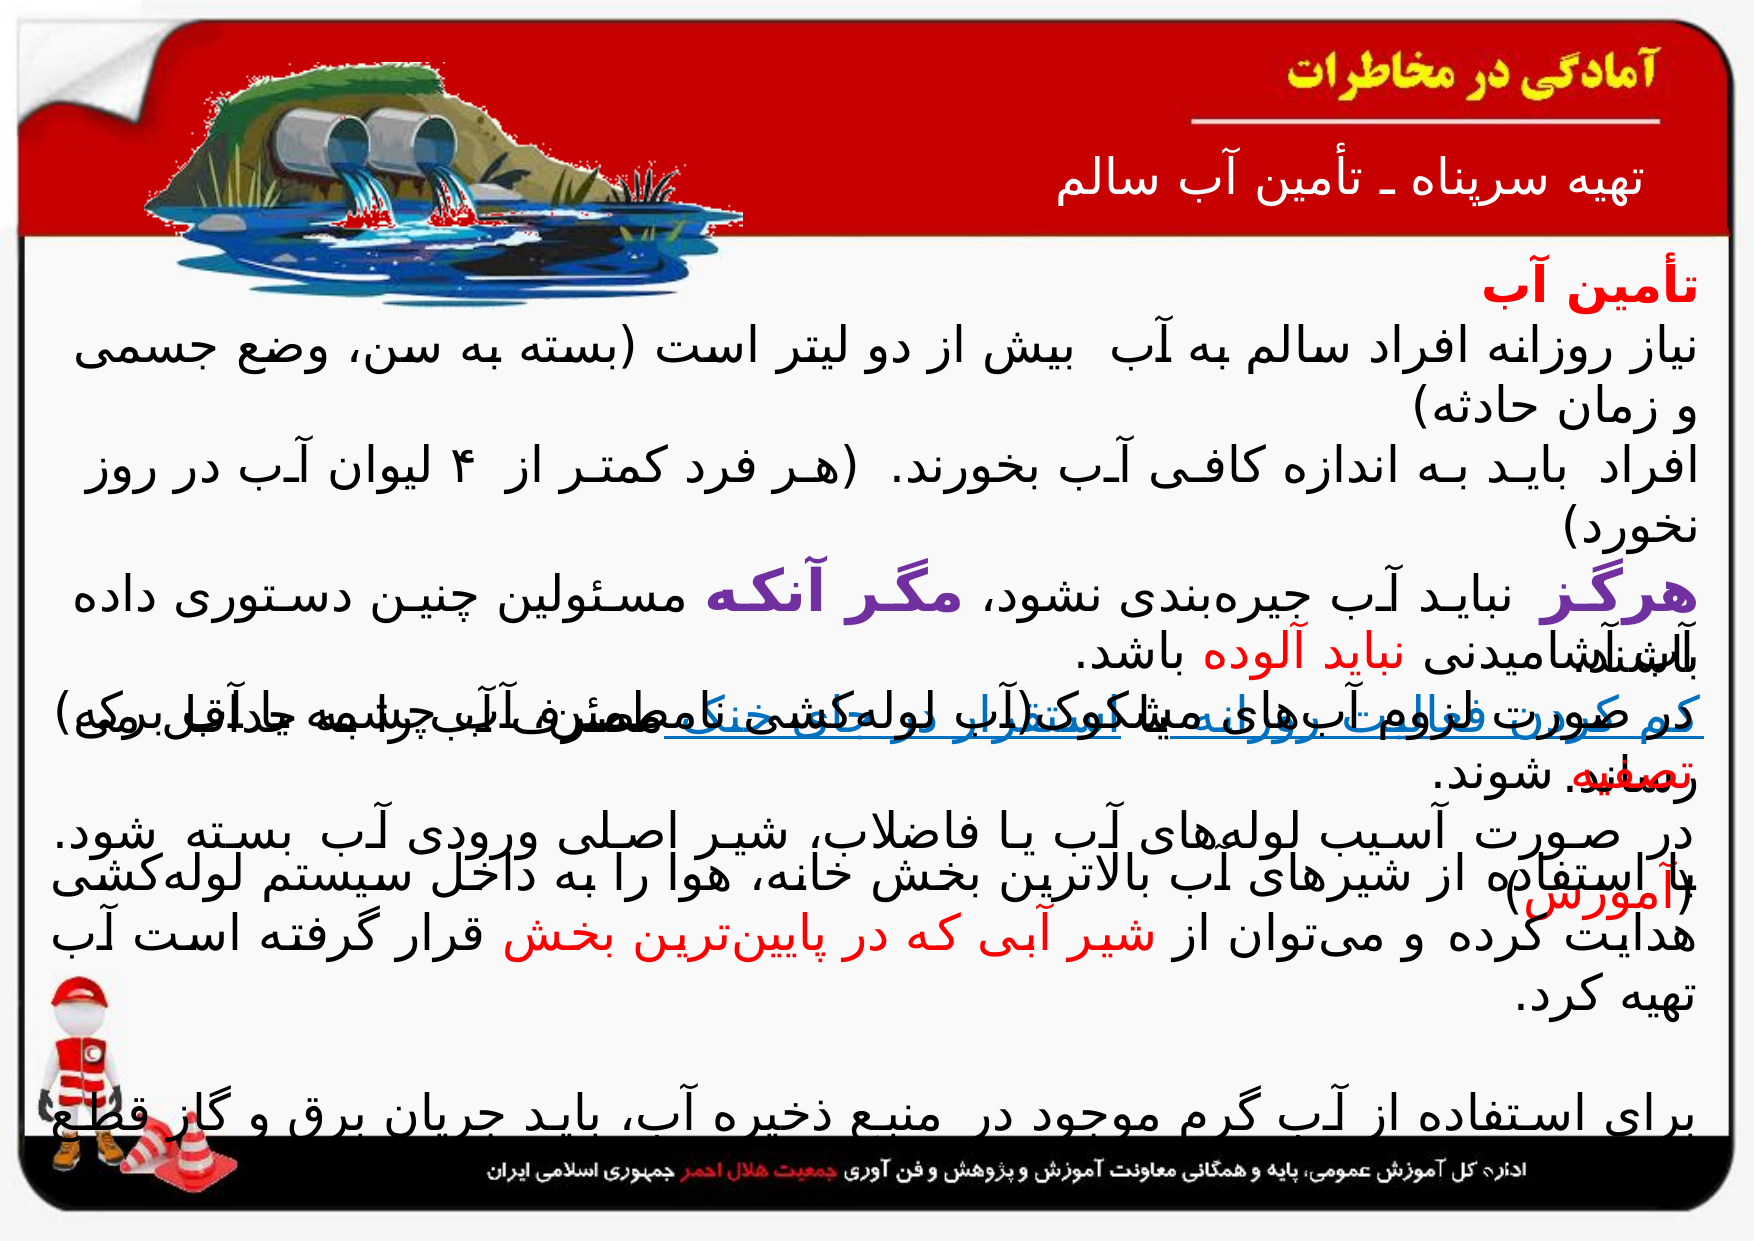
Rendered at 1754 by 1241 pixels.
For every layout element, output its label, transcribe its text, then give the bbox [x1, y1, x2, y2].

picture [0, 0, 1754, 1241]
text_box آب آشامیدنی نباید آلوده باشد. در صورت لزوم آب‌های مشکوک(آب لوله‌کشی نامطمئن، آب چشمه یا آب برکه‌) تصفیه شوند. در صورت آسیب لوله‌های آب یا فاضلاب، شیر اصلی ورودی آب بسته شود.(آموزش) [38, 610, 1710, 833]
text_box تأمین آب نیاز روزانه افراد سالم به آب بیش از دو لیتر است (بسته به سن، وضع جسمی و زمان حادثه) افراد باید به ‌اندازه کافی آب بخورند. (هر فرد کمتر از ۴ لیوان آب در روز نخورد) هرگز نباید آب جیره‌بندی نشود‌، مگر آنکه مسئولین چنین دستوری داده باشند. کم کردن فعالیت روزانه یا استقرار در جای خنک مصرف آب را به حداقل می رساند. [58, 245, 1715, 810]
text_box با استفاده از شیرهای آب بالاترین بخش خانه، هوا را به داخل سیستم لوله‌کشی هدایت کرده و می‌توان از شیر آبی که در پایین‌ترین بخش قرار گرفته است آب تهیه کرد. برای استفاده از آب گرم موجود در منبع ذخیره آب‌، باید ‌جریان برق و گاز قطع شده‌ باشند. [35, 833, 1713, 1209]
title تهیه سرپناه ـ تأمین آب سالم [743, 125, 1661, 231]
